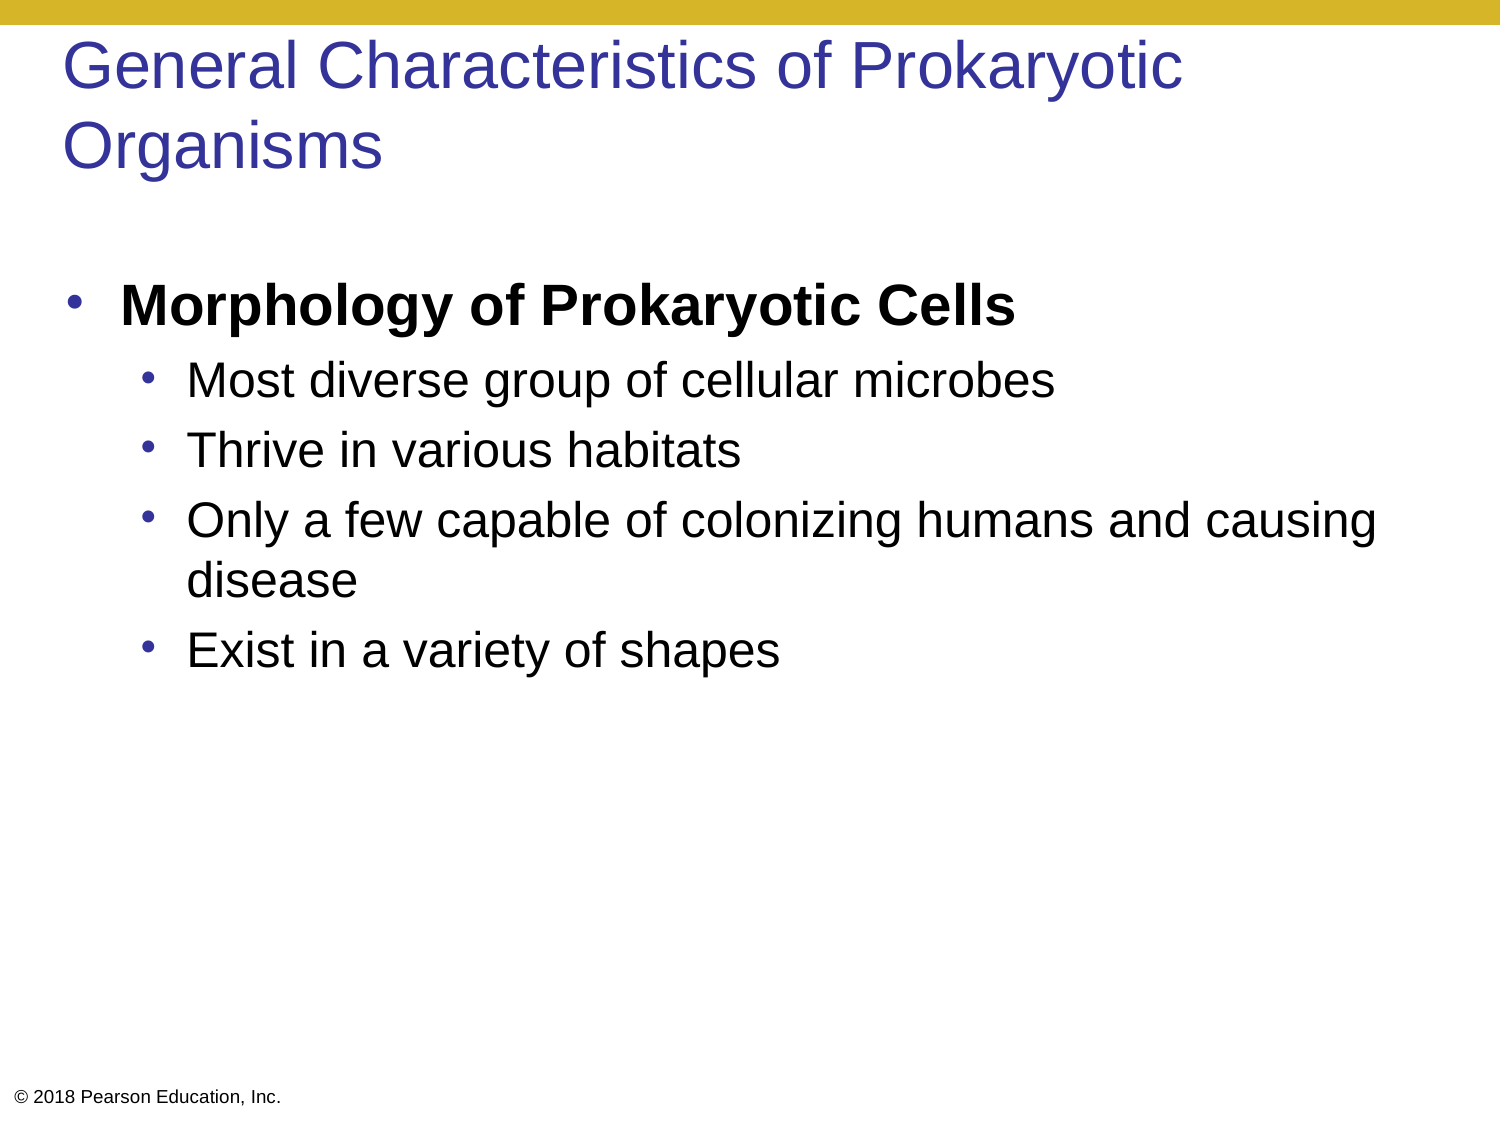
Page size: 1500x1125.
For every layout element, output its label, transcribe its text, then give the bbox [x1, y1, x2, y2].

list Morphology of Prokaryotic Cells Most diverse group of cellular microbes Thrive in various habitats Only a few capable of colonizing humans and causing disease Exist in a variety of shapes [49, 259, 1450, 1048]
title General Characteristics of Prokaryotic Organisms [0, 14, 1500, 192]
